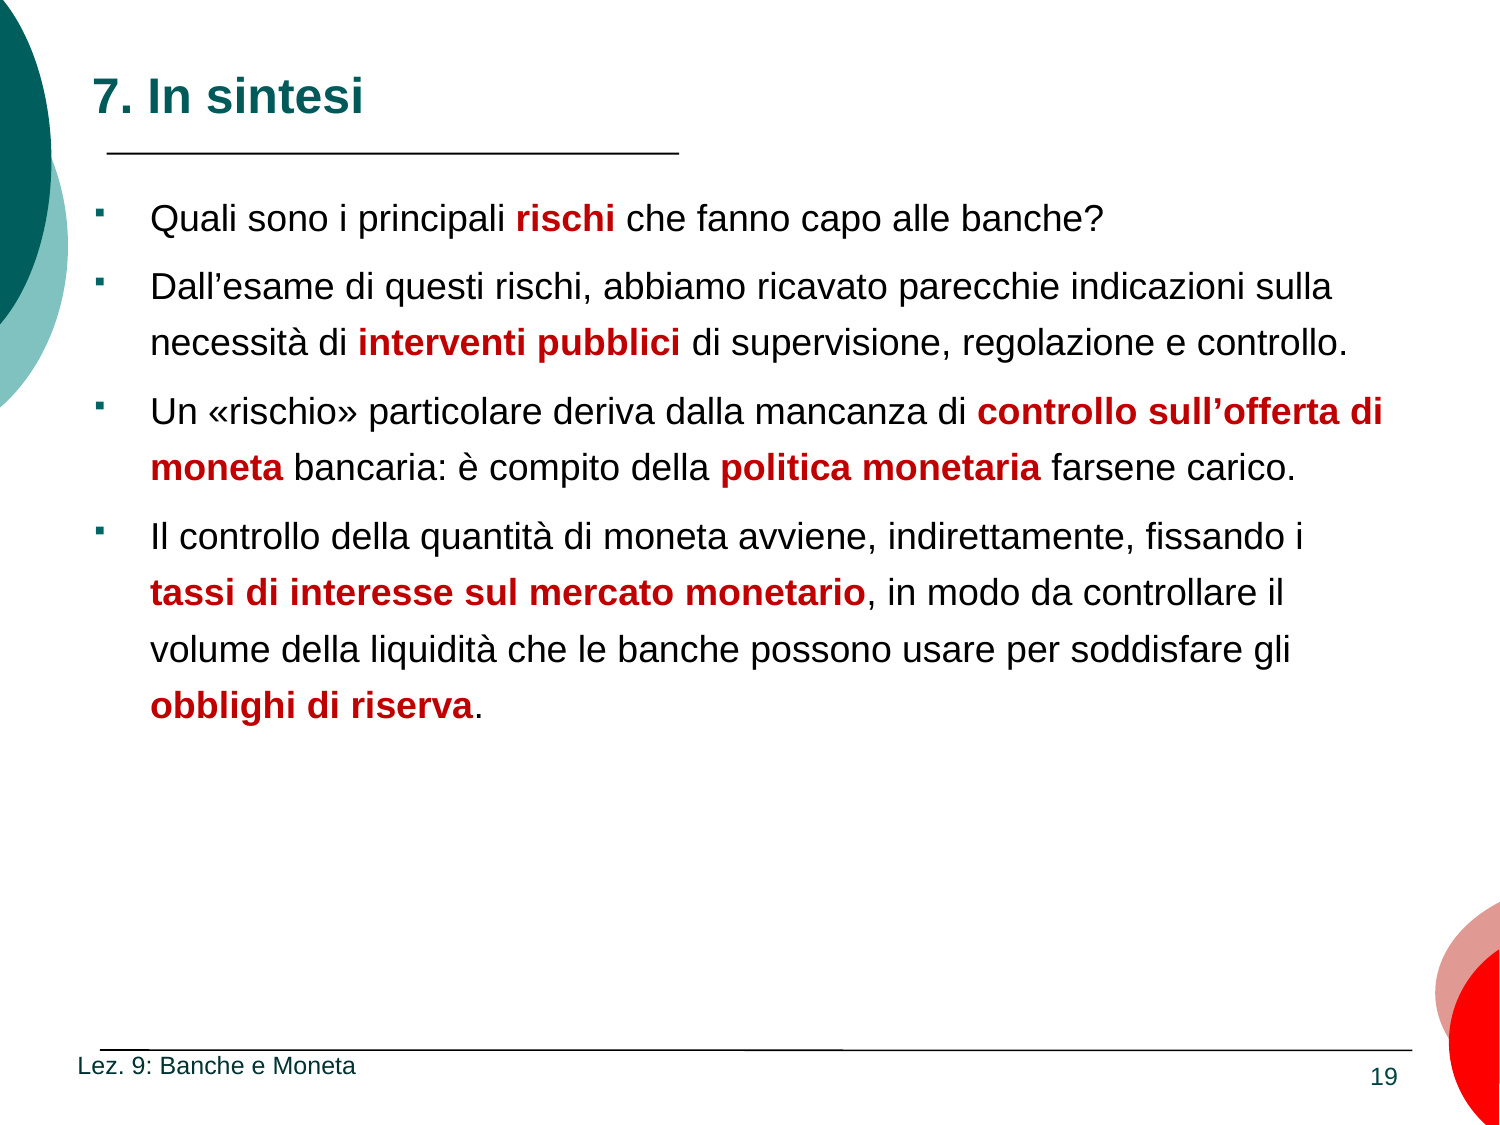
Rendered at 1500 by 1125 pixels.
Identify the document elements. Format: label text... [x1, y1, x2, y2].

title 7. In sintesi [76, 54, 1277, 131]
list Quali sono i principali rischi che fanno capo alle banche? Dall’esame di questi rischi, abbiamo ricavato parecchie indicazioni sulla necessità di interventi pubblici di supervisione, regolazione e controllo. Un «rischio» particolare deriva dalla mancanza di controllo sull’offerta di moneta bancaria: è compito della politica monetaria farsene carico. Il controllo della quantità di moneta avviene, indirettamente, fissando i tassi di interesse sul mercato monetario, in modo da controllare il volume della liquidità che le banche possono usare per soddisfare gli obblighi di riserva. [78, 174, 1414, 1088]
footer Lez. 9: Banche e Moneta [62, 1049, 701, 1088]
